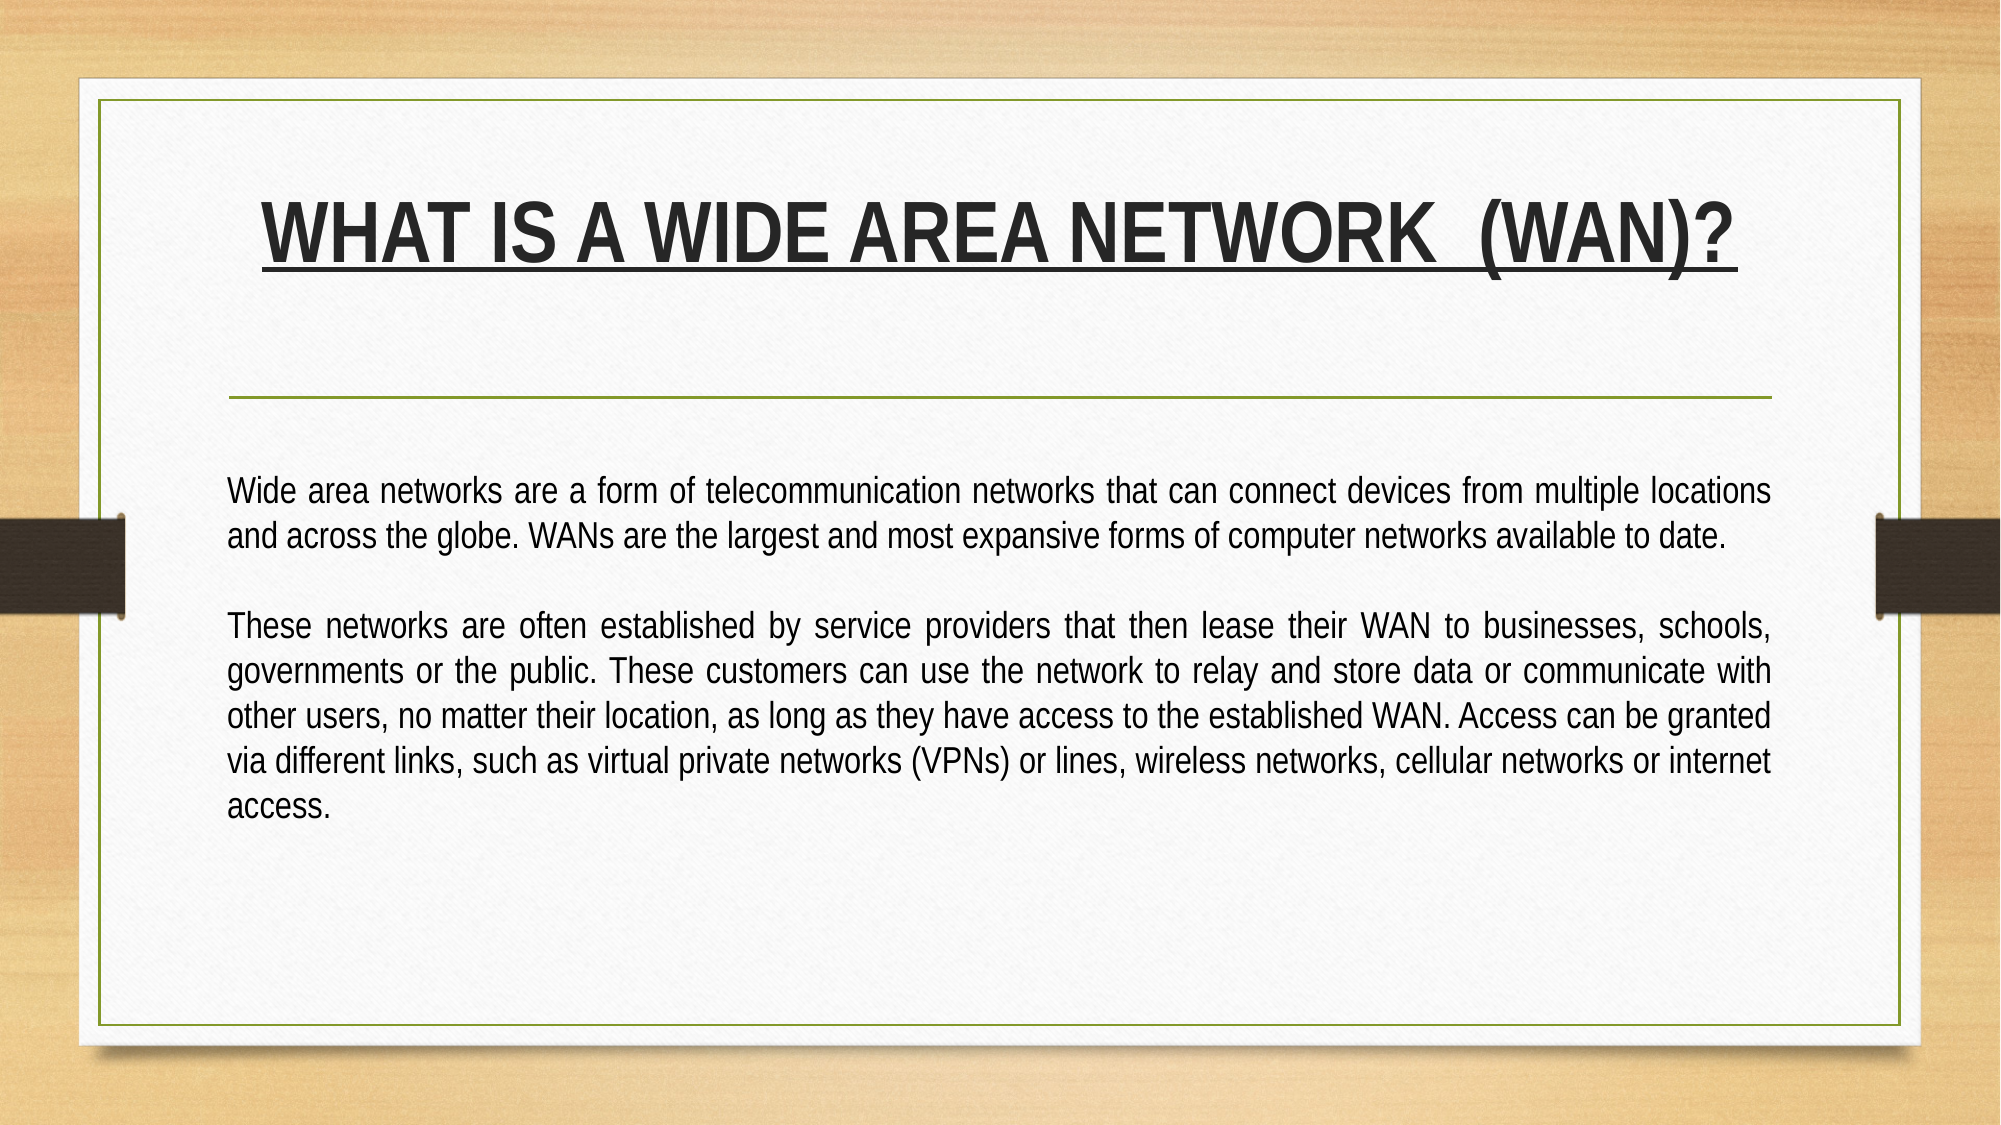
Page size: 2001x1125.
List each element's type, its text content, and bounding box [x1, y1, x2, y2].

picture [0, 0, 2001, 1125]
title WHAT IS A WIDE AREA NETWORK (WAN)? [212, 120, 1788, 335]
text_box Wide area networks are a form of telecommunication networks that can connect devices from multiple locations and across the globe. WANs are the largest and most expansive forms of computer networks available to date. These networks are often established by service providers that then lease their WAN to businesses, schools, governments or the public. These customers can use the network to relay and store data or communicate with other users, no matter their location, as long as they have access to the established WAN. Access can be granted via different links, such as virtual private networks (VPNs) or lines, wireless networks, cellular networks or internet access. [212, 458, 1788, 834]
